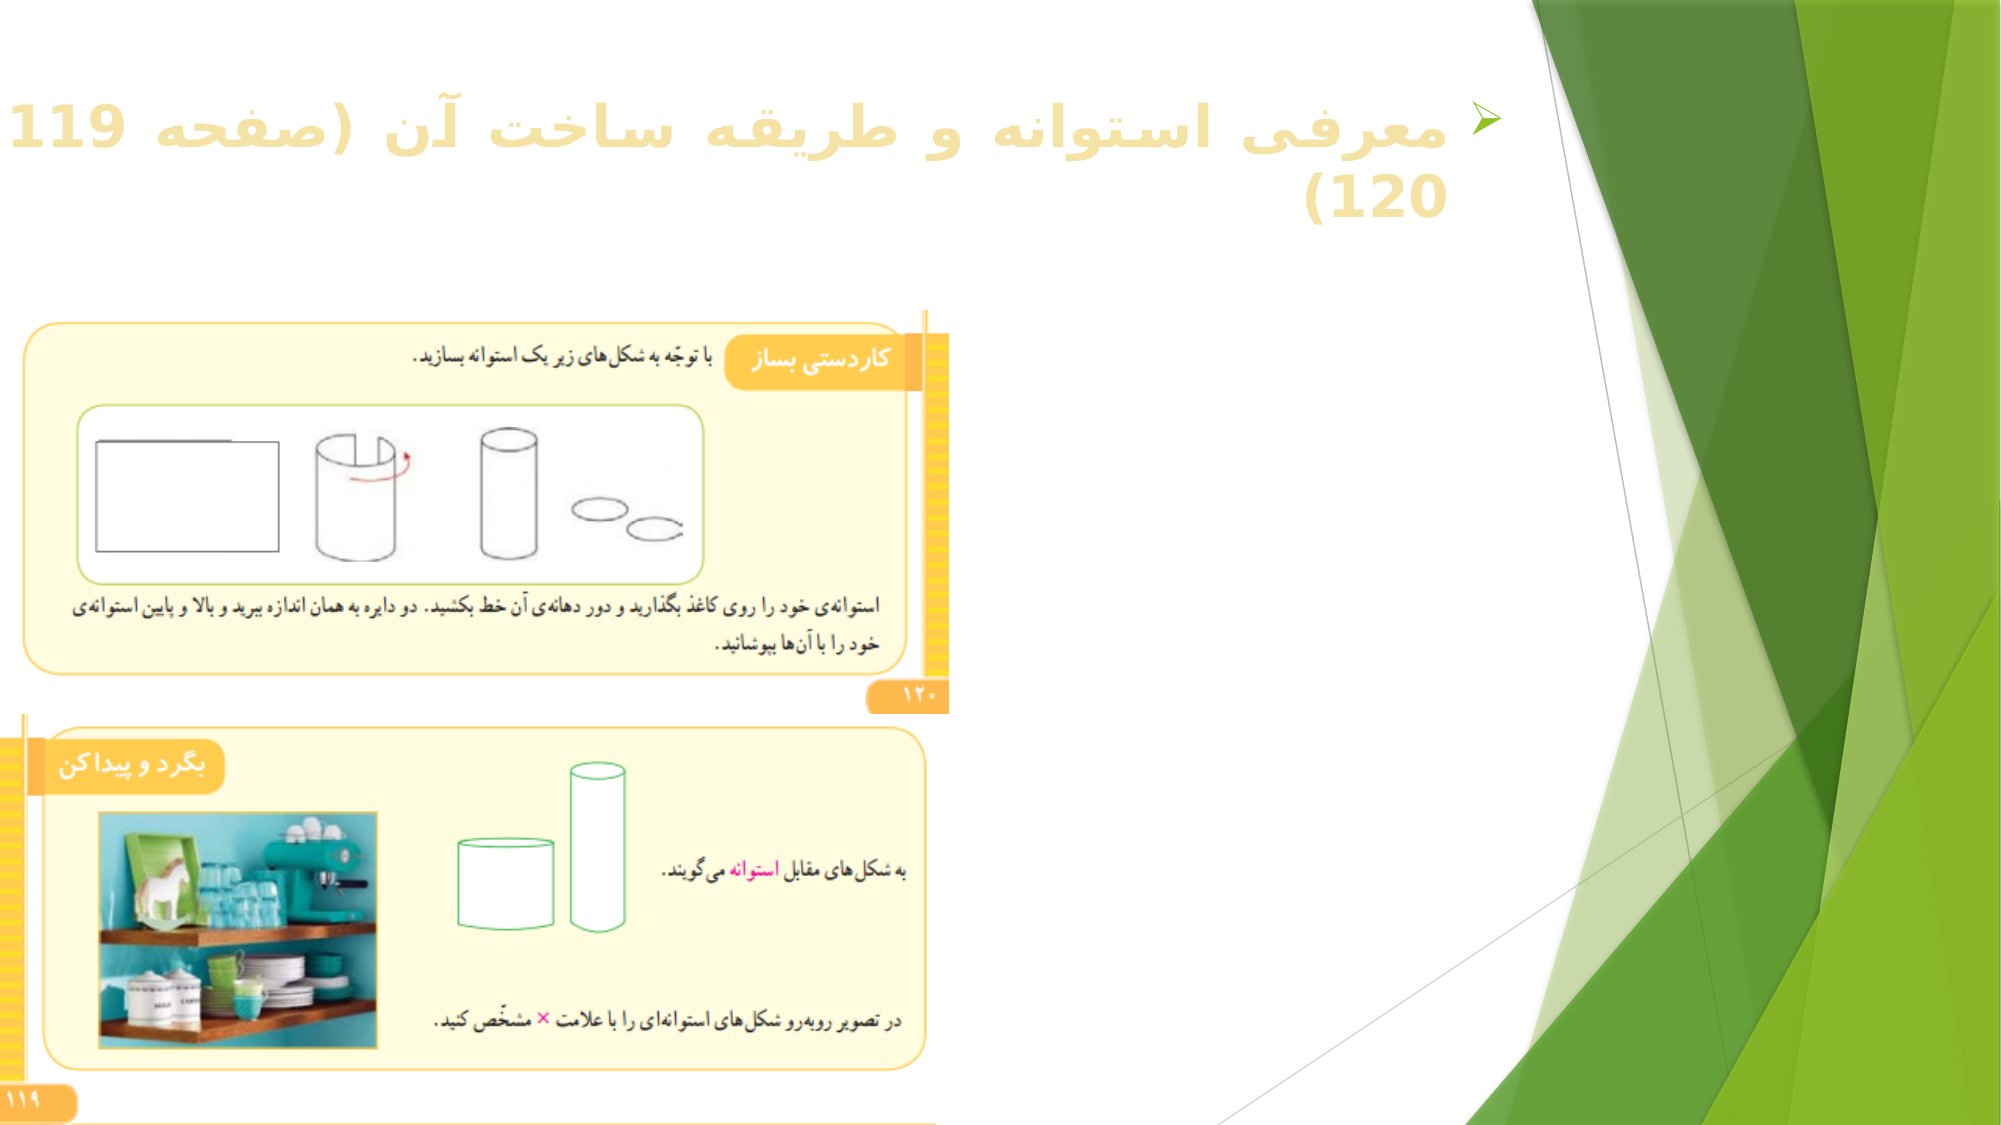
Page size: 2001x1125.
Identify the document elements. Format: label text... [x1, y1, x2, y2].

list معرفی استوانه و طریقه ساخت آن (صفحه 119 و 120) [0, 81, 1521, 1125]
picture [0, 310, 949, 1125]
